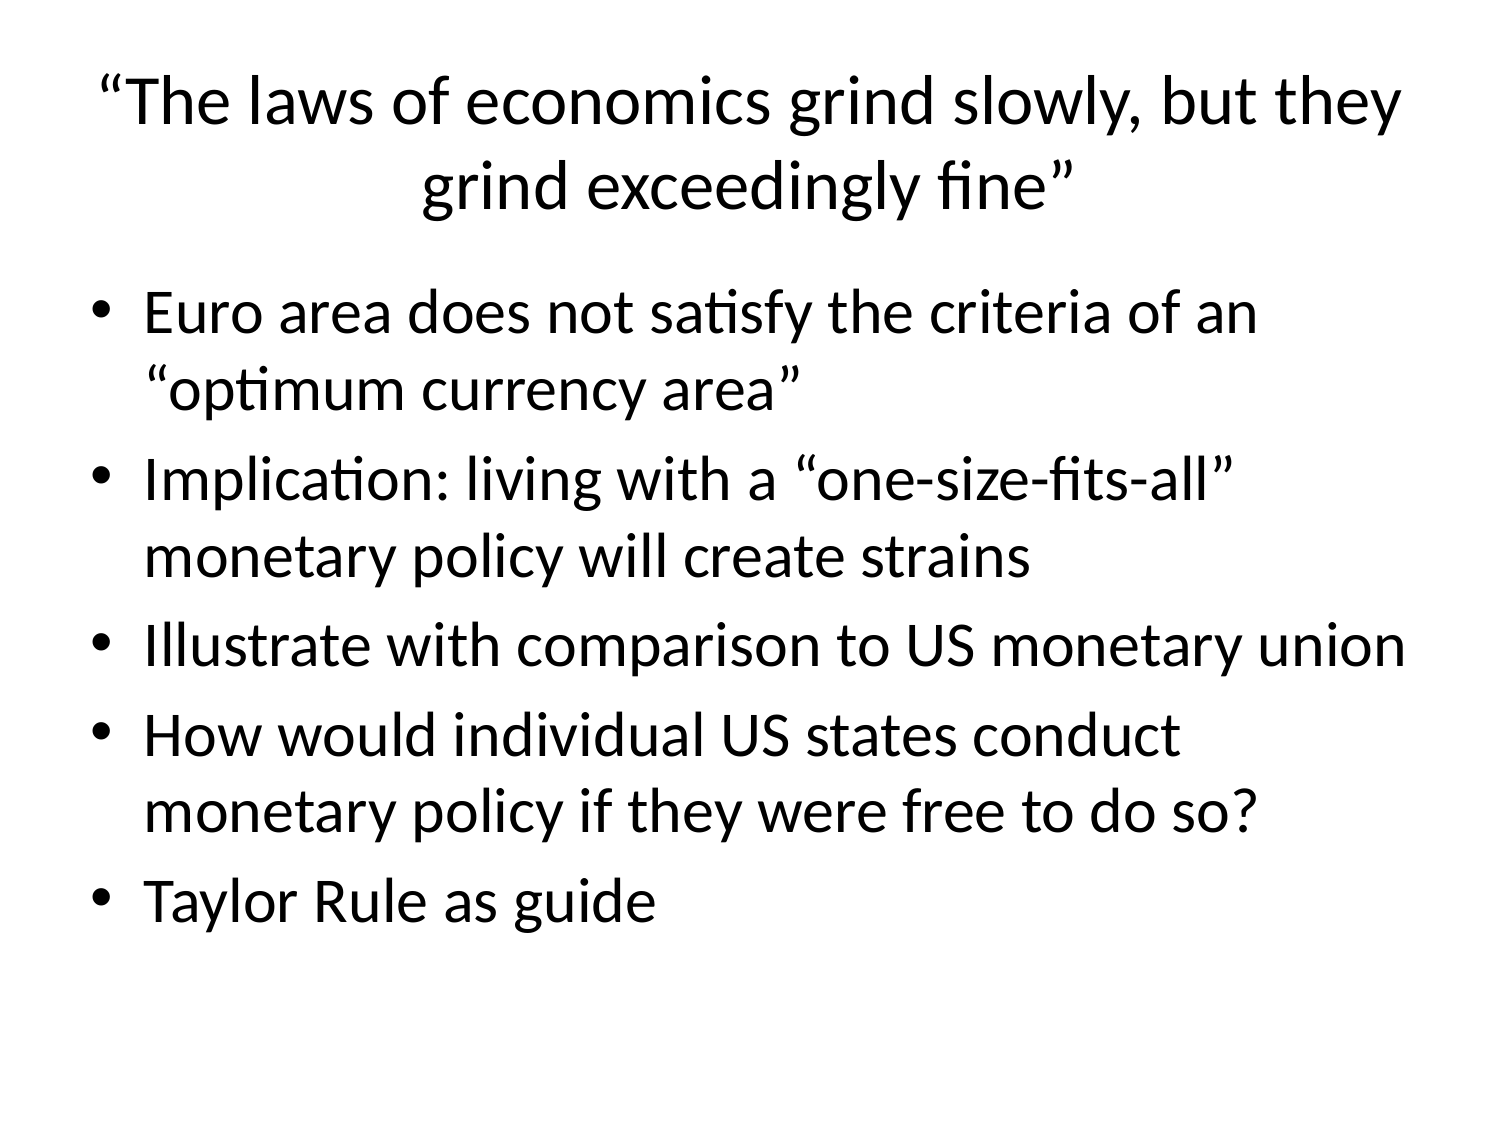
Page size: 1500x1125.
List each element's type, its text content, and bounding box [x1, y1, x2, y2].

title “The laws of economics grind slowly, but they grind exceedingly fine” [75, 45, 1425, 233]
list Euro area does not satisfy the criteria of an “optimum currency area” Implication: living with a “one-size-fits-all” monetary policy will create strains Illustrate with comparison to US monetary union How would individual US states conduct monetary policy if they were free to do so? Taylor Rule as guide [75, 262, 1425, 1005]
